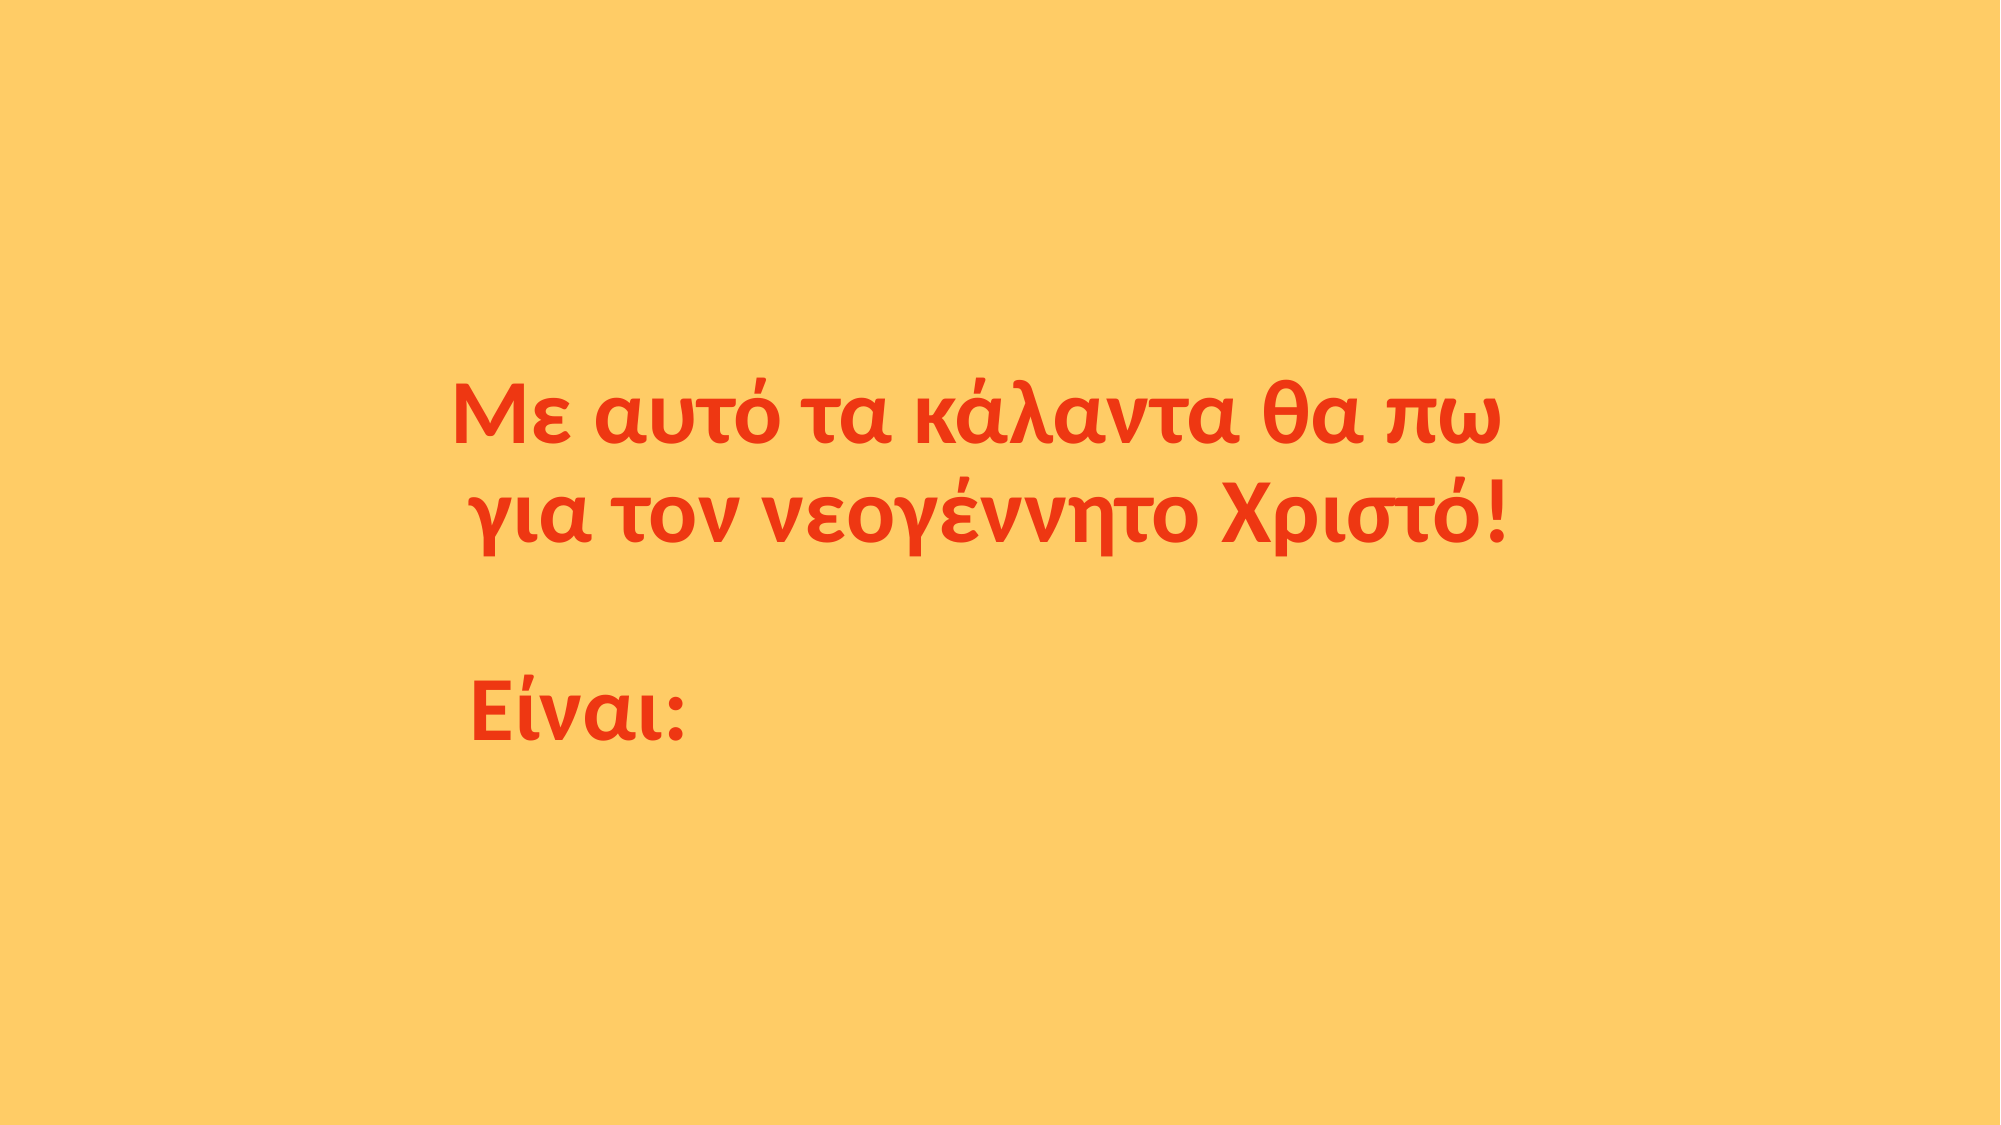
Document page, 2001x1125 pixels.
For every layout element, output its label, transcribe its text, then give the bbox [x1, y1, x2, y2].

title Με αυτό τα κάλαντα θα πω για τον νεογέννητο Χριστό! Είναι: [0, 0, 2000, 1125]
